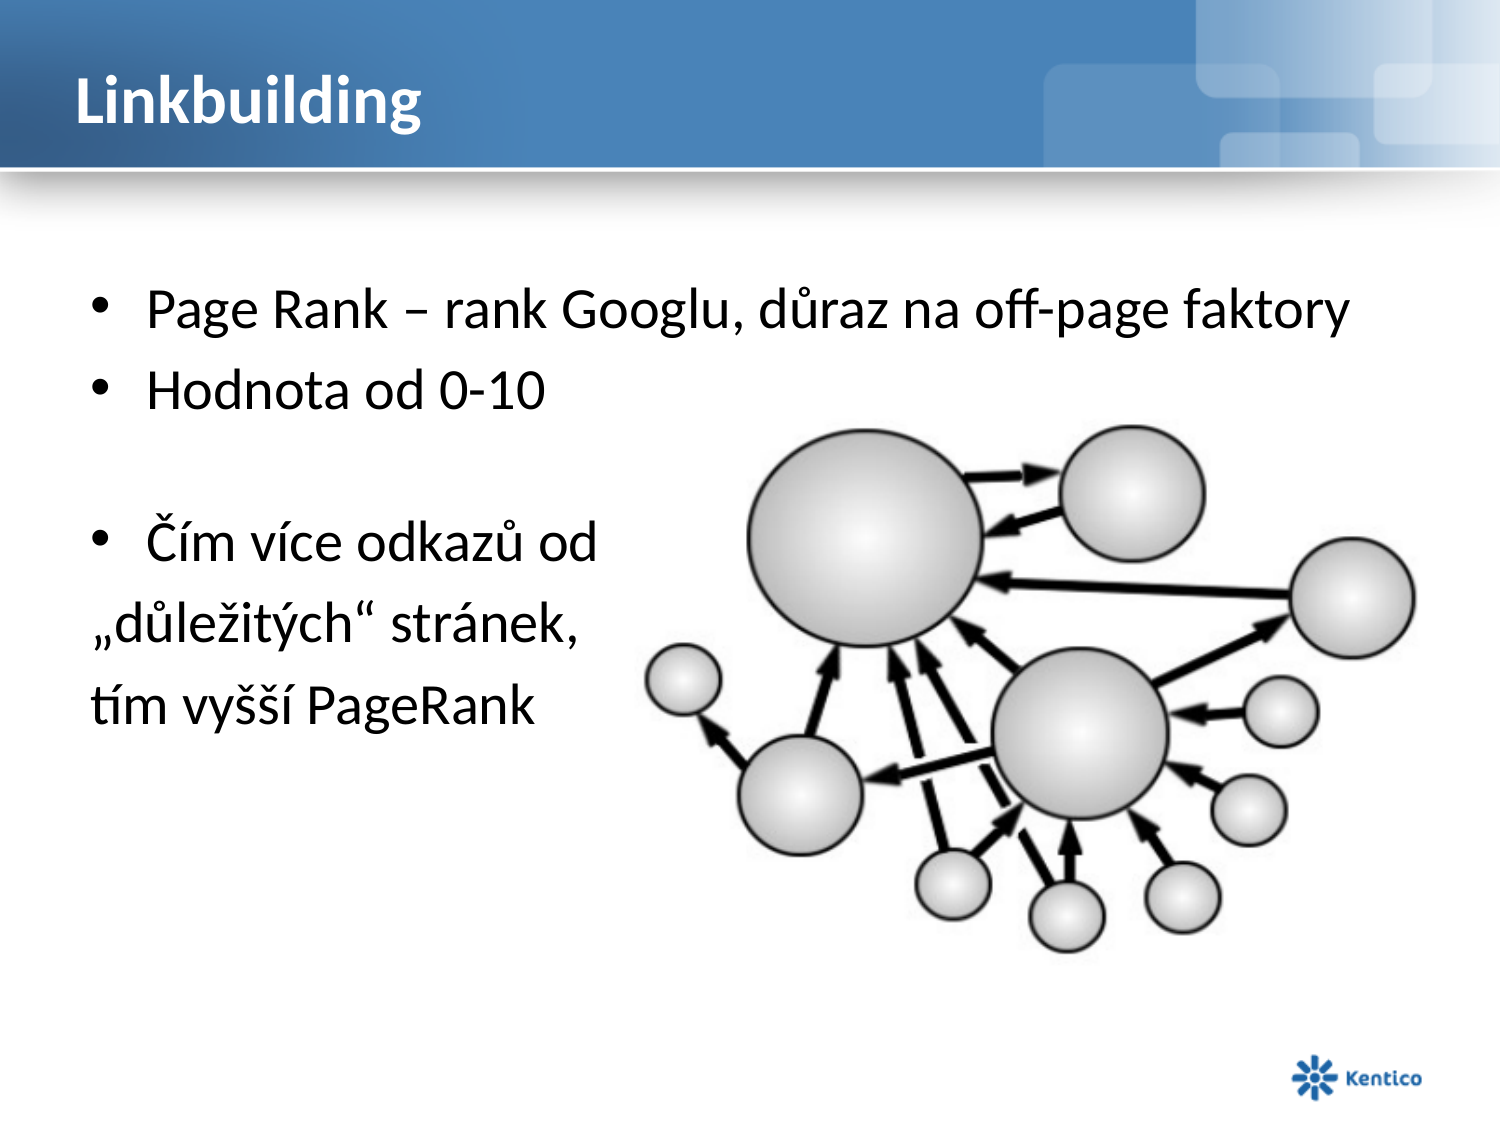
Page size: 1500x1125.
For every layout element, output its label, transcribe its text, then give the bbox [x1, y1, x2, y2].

picture [0, 0, 1500, 1125]
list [624, 412, 1426, 999]
text_box Page Rank – rank Googlu, důraz na off-page faktory Hodnota od 0-10 Čím více odkazů od „důležitých“ stránek, tím vyšší PageRank [74, 262, 1425, 1005]
title Linkbuilding [75, 54, 1425, 149]
